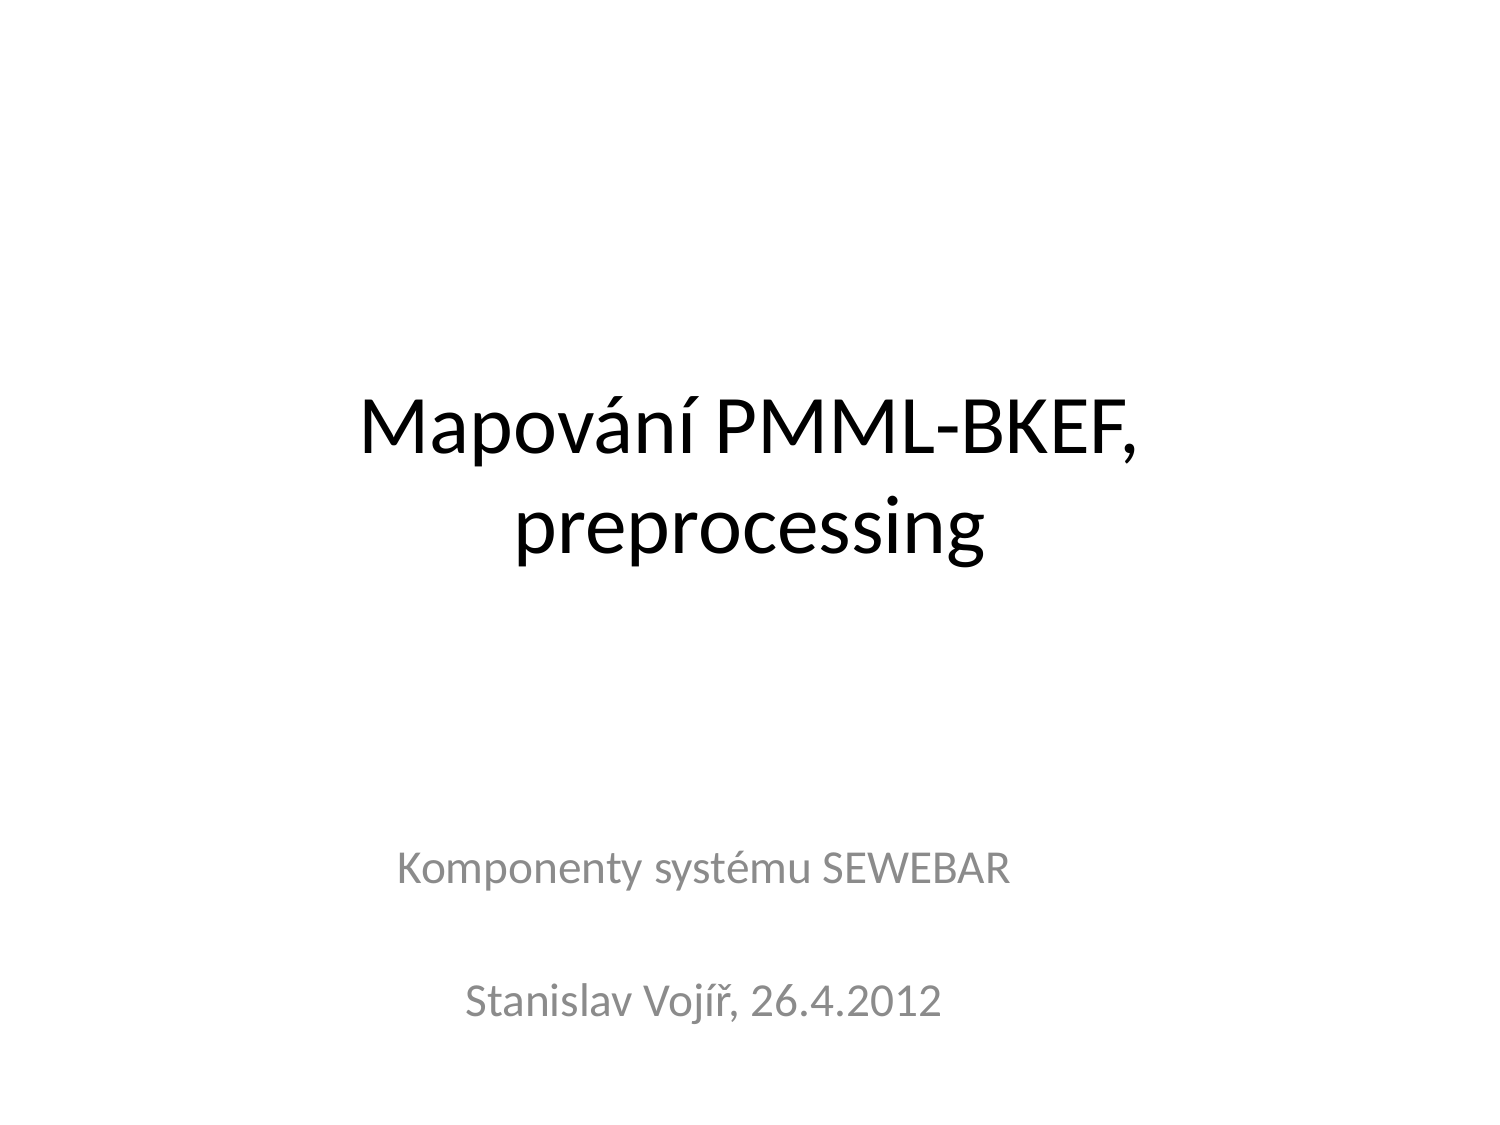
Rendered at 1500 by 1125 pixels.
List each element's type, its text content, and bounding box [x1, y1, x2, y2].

title Mapování PMML-BKEF, preprocessing [112, 349, 1388, 591]
subtitle Komponenty systému SEWEBAR Stanislav Vojíř, 26.4.2012 [241, 828, 1167, 1035]
